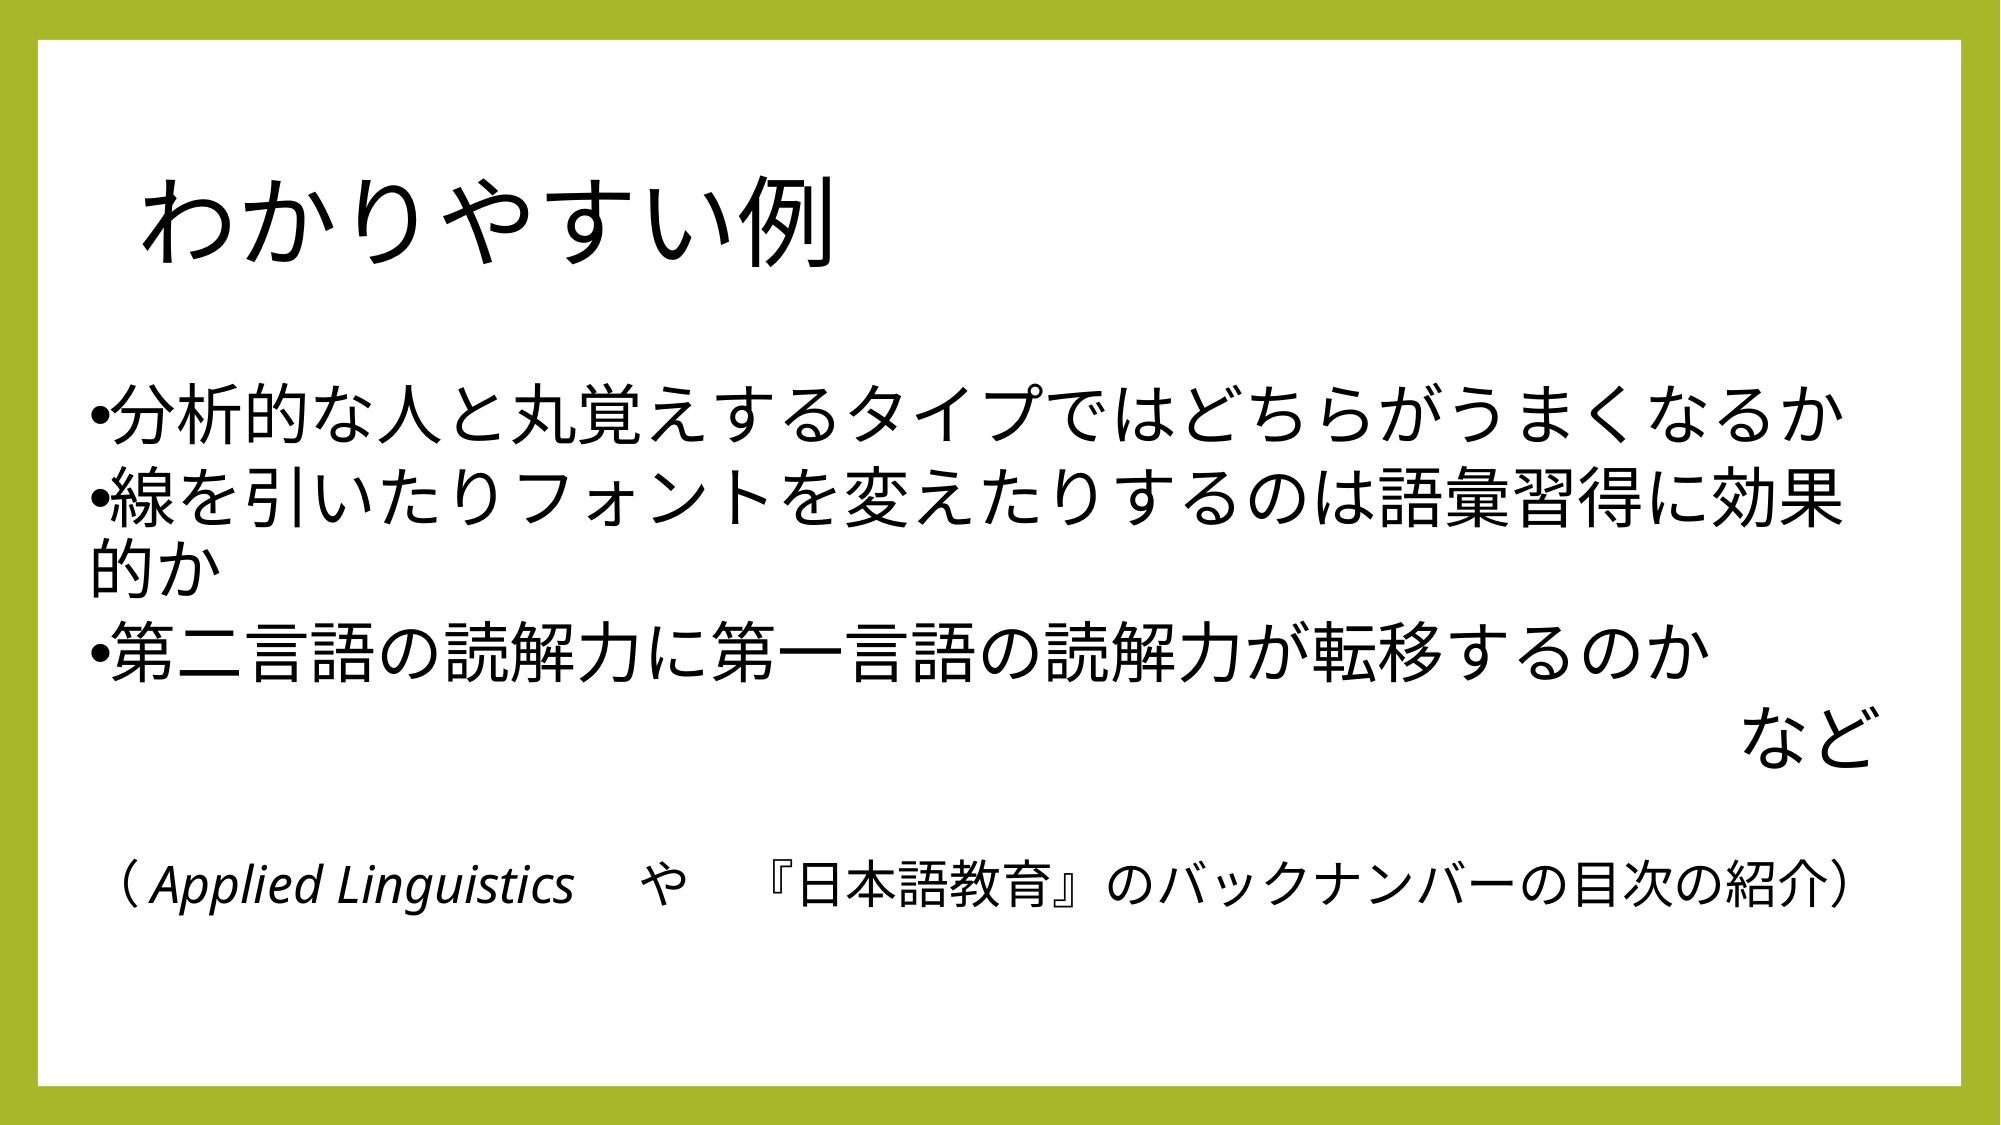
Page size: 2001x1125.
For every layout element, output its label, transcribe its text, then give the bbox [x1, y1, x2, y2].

text_box わかりやすい例 [122, 122, 1848, 291]
text_box [193, 135, 1807, 353]
text_box 分析的な人と丸覚えするタイプではどちらがうまくなるか 線を引いたりフォントを変えたりするのは語彙習得に効果的か 第二言語の読解力に第一言語の読解力が転移するのか など （Applied Linguistics や 『日本語教育』のバックナンバーの目次の紹介） [74, 291, 1897, 1042]
